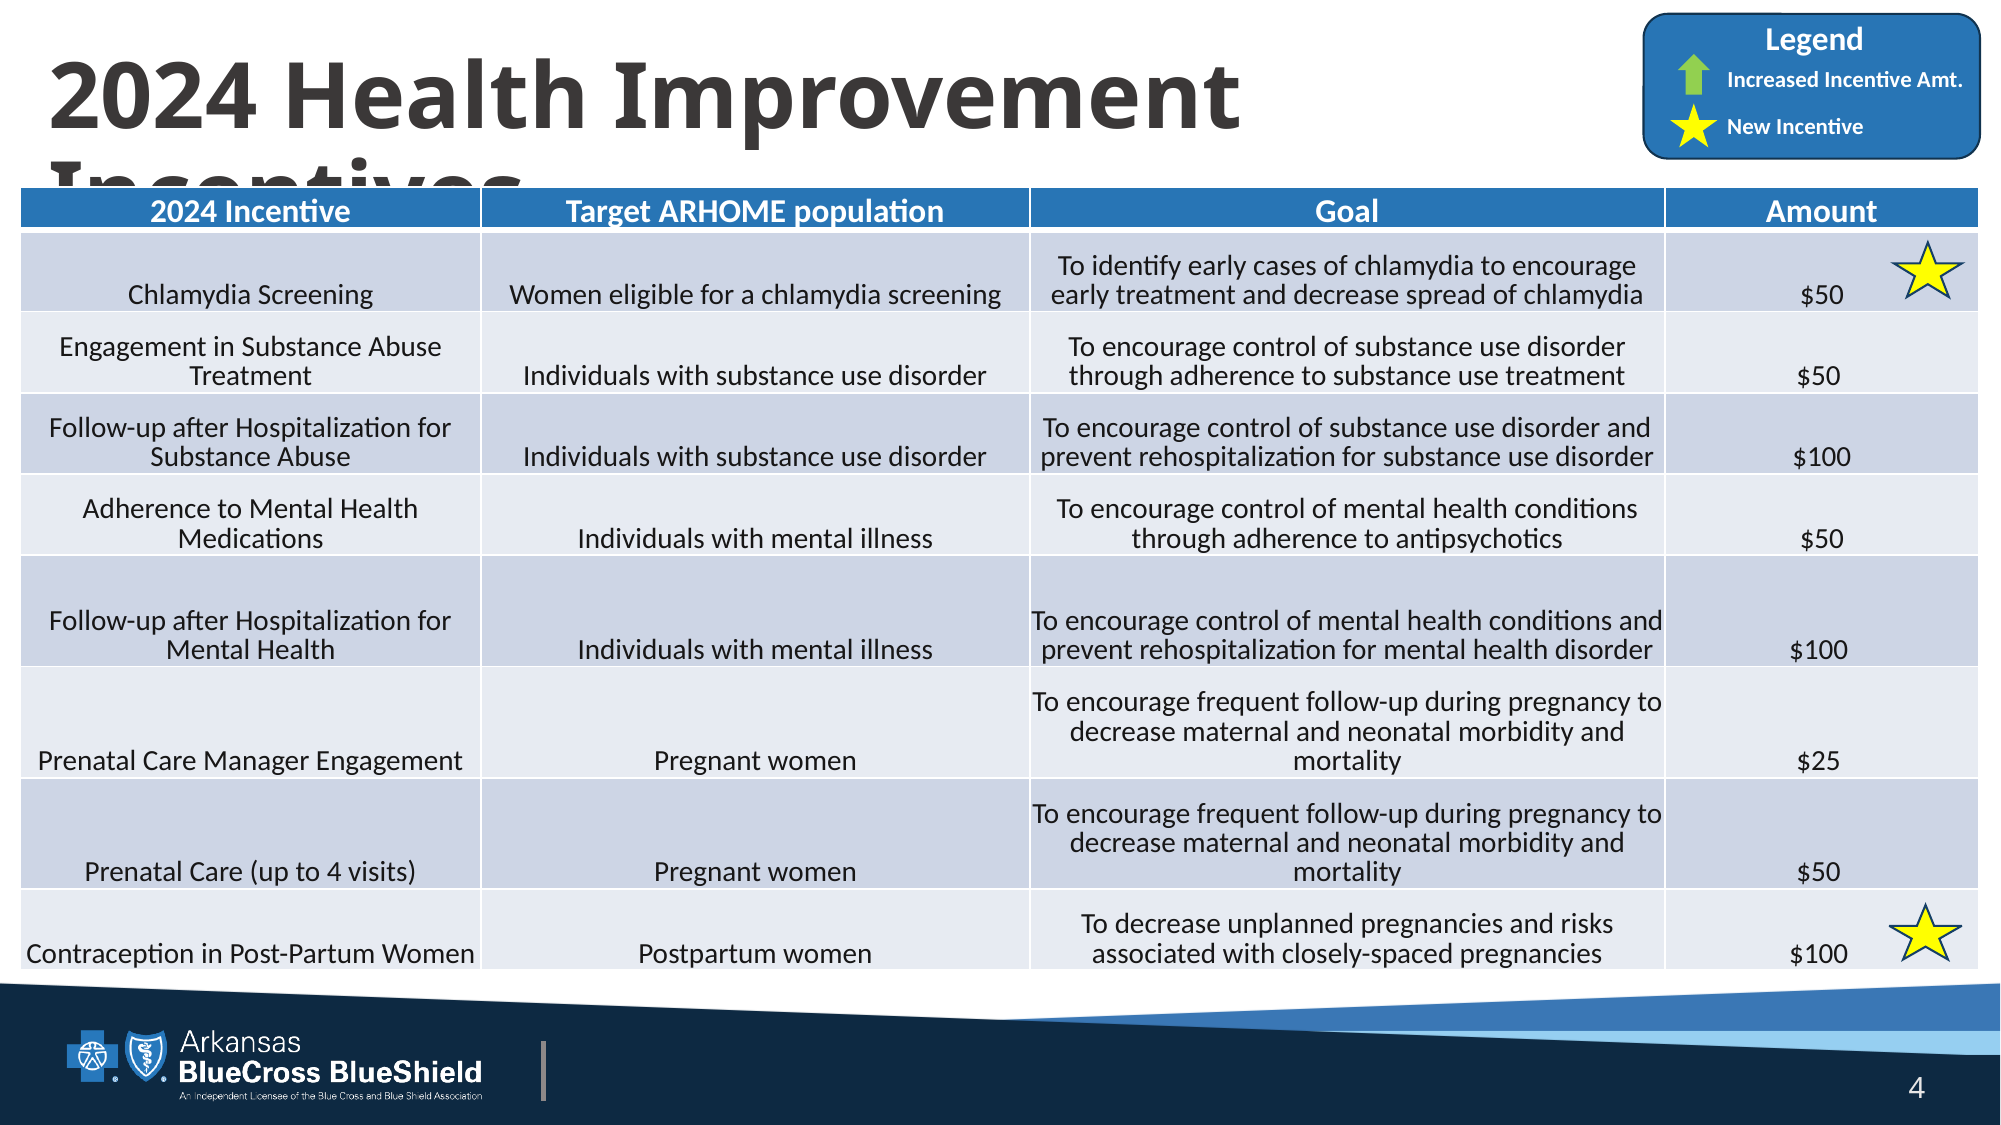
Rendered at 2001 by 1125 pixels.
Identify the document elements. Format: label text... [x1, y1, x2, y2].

table_cell To encourage control of mental health conditions and prevent rehospitalization for mental health disorder [1031, 556, 1664, 666]
table_cell To encourage control of substance use disorder through adherence to substance use treatment [1031, 312, 1664, 392]
table_cell Chlamydia Screening [21, 233, 480, 311]
text_box [1890, 239, 1966, 300]
table_cell Pregnant women [482, 779, 1029, 888]
table_cell Adherence to Mental Health Medications [21, 475, 480, 554]
table_cell $100 [1666, 394, 1978, 473]
table_header Target ARHOME population [482, 188, 1029, 227]
table_header 2024 Incentive [21, 188, 480, 227]
title 2024 Health Improvement Incentives [33, 41, 1643, 152]
table_cell Prenatal Care Manager Engagement [21, 667, 480, 777]
table_header Goal [1031, 188, 1664, 227]
table_cell $50 [1666, 779, 1978, 888]
table_cell Contraception in Post-Partum Women [21, 890, 480, 969]
table_cell Individuals with mental illness [482, 475, 1029, 554]
table_cell Individuals with mental illness [482, 556, 1029, 666]
table_cell To encourage frequent follow-up during pregnancy to decrease maternal and neonatal morbidity and mortality [1031, 667, 1664, 777]
table_cell To encourage frequent follow-up during pregnancy to decrease maternal and neonatal morbidity and mortality [1031, 779, 1664, 888]
text_box [1888, 902, 1963, 962]
table_cell To encourage control of substance use disorder and prevent rehospitalization for substance use disorder [1031, 394, 1664, 473]
table_cell Engagement in Substance Abuse Treatment [21, 312, 480, 392]
table_cell Prenatal Care (up to 4 visits) [21, 779, 480, 888]
picture [0, 0, 2001, 1125]
table_cell Follow-up after Hospitalization for Mental Health [21, 556, 480, 666]
table_cell Individuals with substance use disorder [482, 394, 1029, 473]
table_cell Women eligible for a chlamydia screening [482, 233, 1029, 311]
table_cell $25 [1666, 667, 1978, 777]
table_header Amount [1666, 193, 1978, 227]
table_cell $50 [1666, 475, 1978, 554]
table_cell Follow-up after Hospitalization for Substance Abuse [21, 394, 480, 473]
table_cell Pregnant women [482, 667, 1029, 777]
table_cell To identify early cases of chlamydia to encourage early treatment and decrease spread of chlamydia [1031, 233, 1664, 311]
table_cell Individuals with substance use disorder [482, 312, 1029, 392]
table_cell To decrease unplanned pregnancies and risks associated with closely-spaced pregnancies [1031, 890, 1664, 969]
slide_number 4 [1893, 1061, 1975, 1100]
table_cell $100 [1666, 890, 1978, 969]
table_cell $50 [1666, 233, 1978, 311]
table_cell Postpartum women [482, 890, 1029, 969]
table_cell $100 [1666, 556, 1978, 666]
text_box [1643, 10, 1980, 193]
table_cell To encourage control of mental health conditions through adherence to antipsychotics [1031, 475, 1664, 554]
table_cell $50 [1666, 312, 1978, 392]
